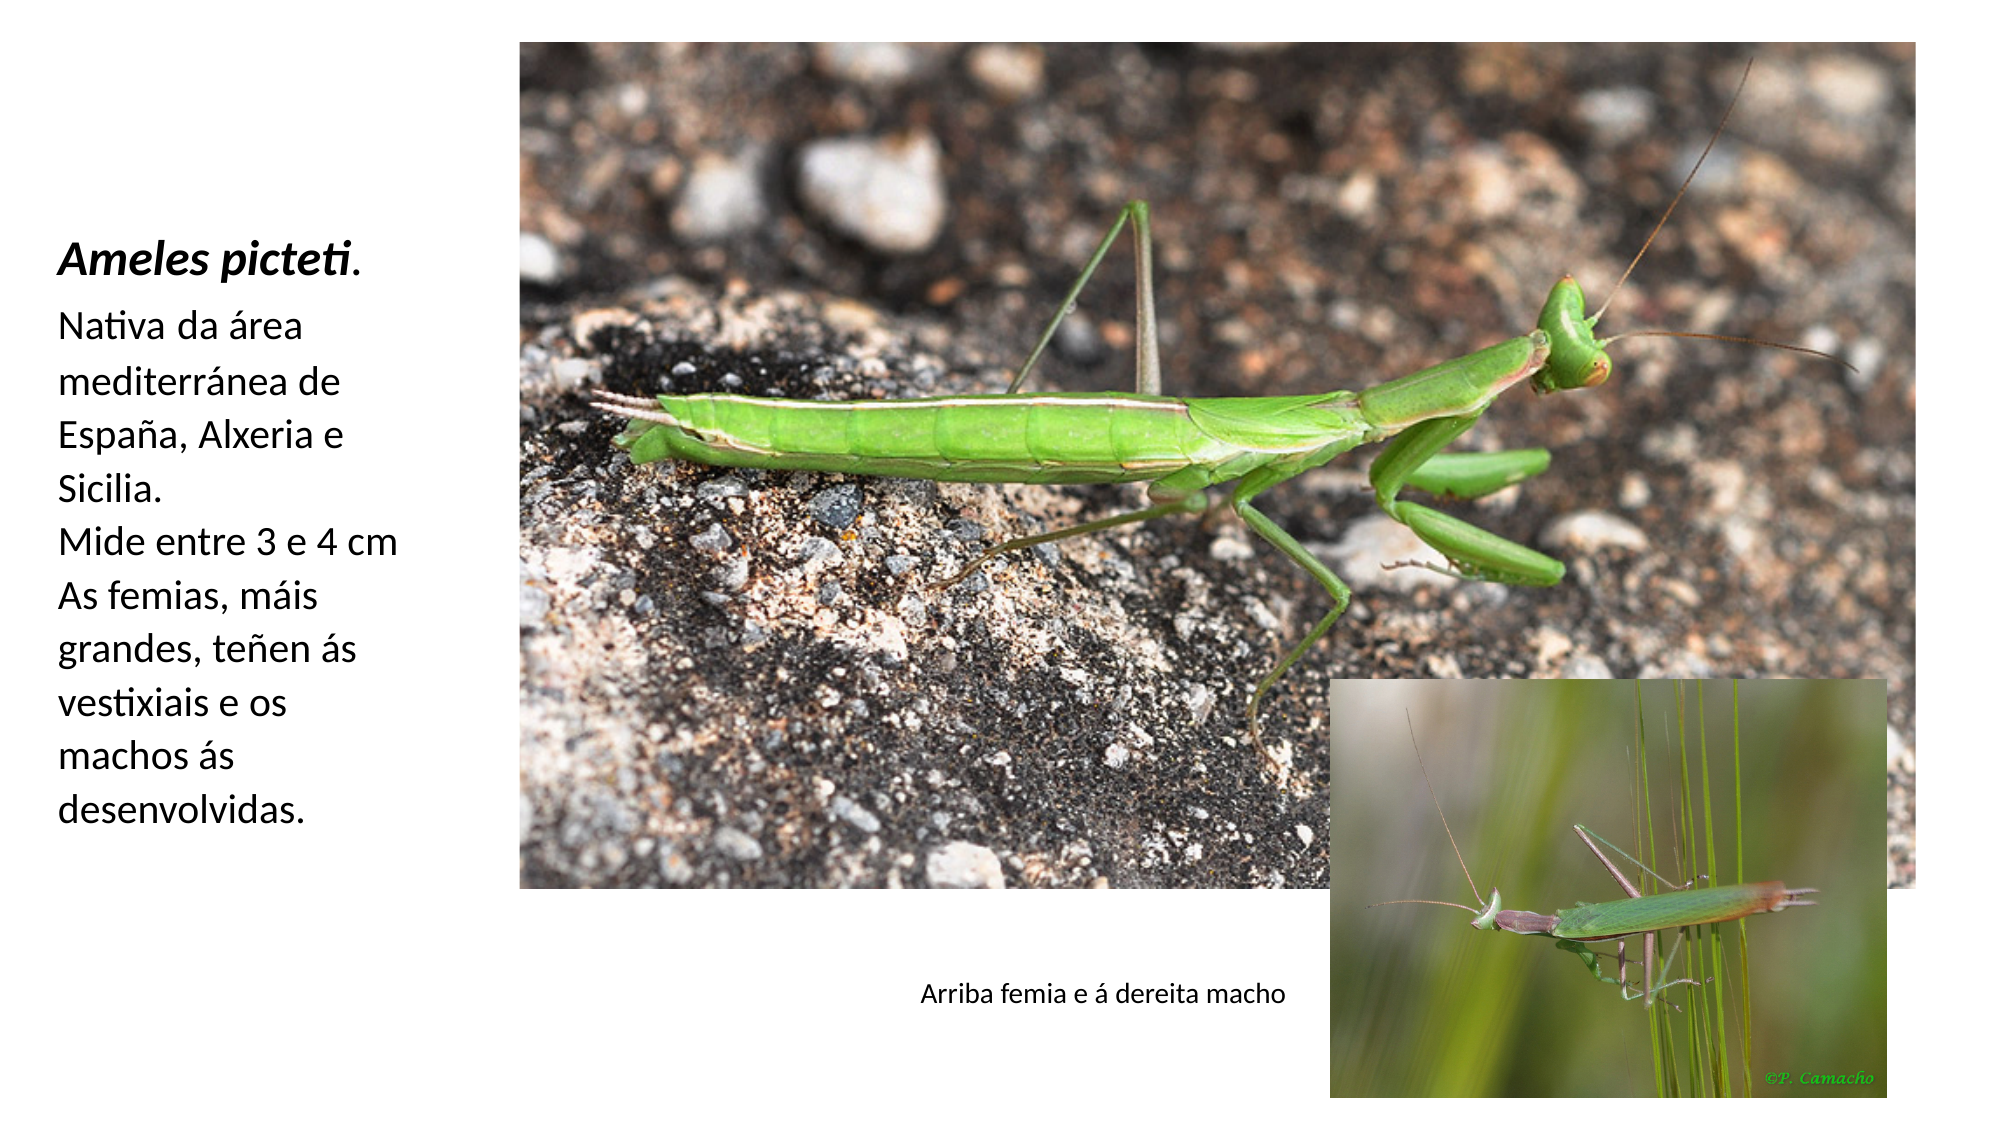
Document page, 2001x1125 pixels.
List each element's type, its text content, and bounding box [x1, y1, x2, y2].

text_box Arriba femia e á dereita macho [680, 967, 1302, 1018]
text_box Ameles picteti. Nativa da área mediterránea de España, Alxeria e Sicilia. Mide entre 3 e 4 cm As femias, máis grandes, teñen ás vestixiais e os machos ás desenvolvidas. [43, 214, 435, 839]
picture [519, 42, 1916, 1098]
